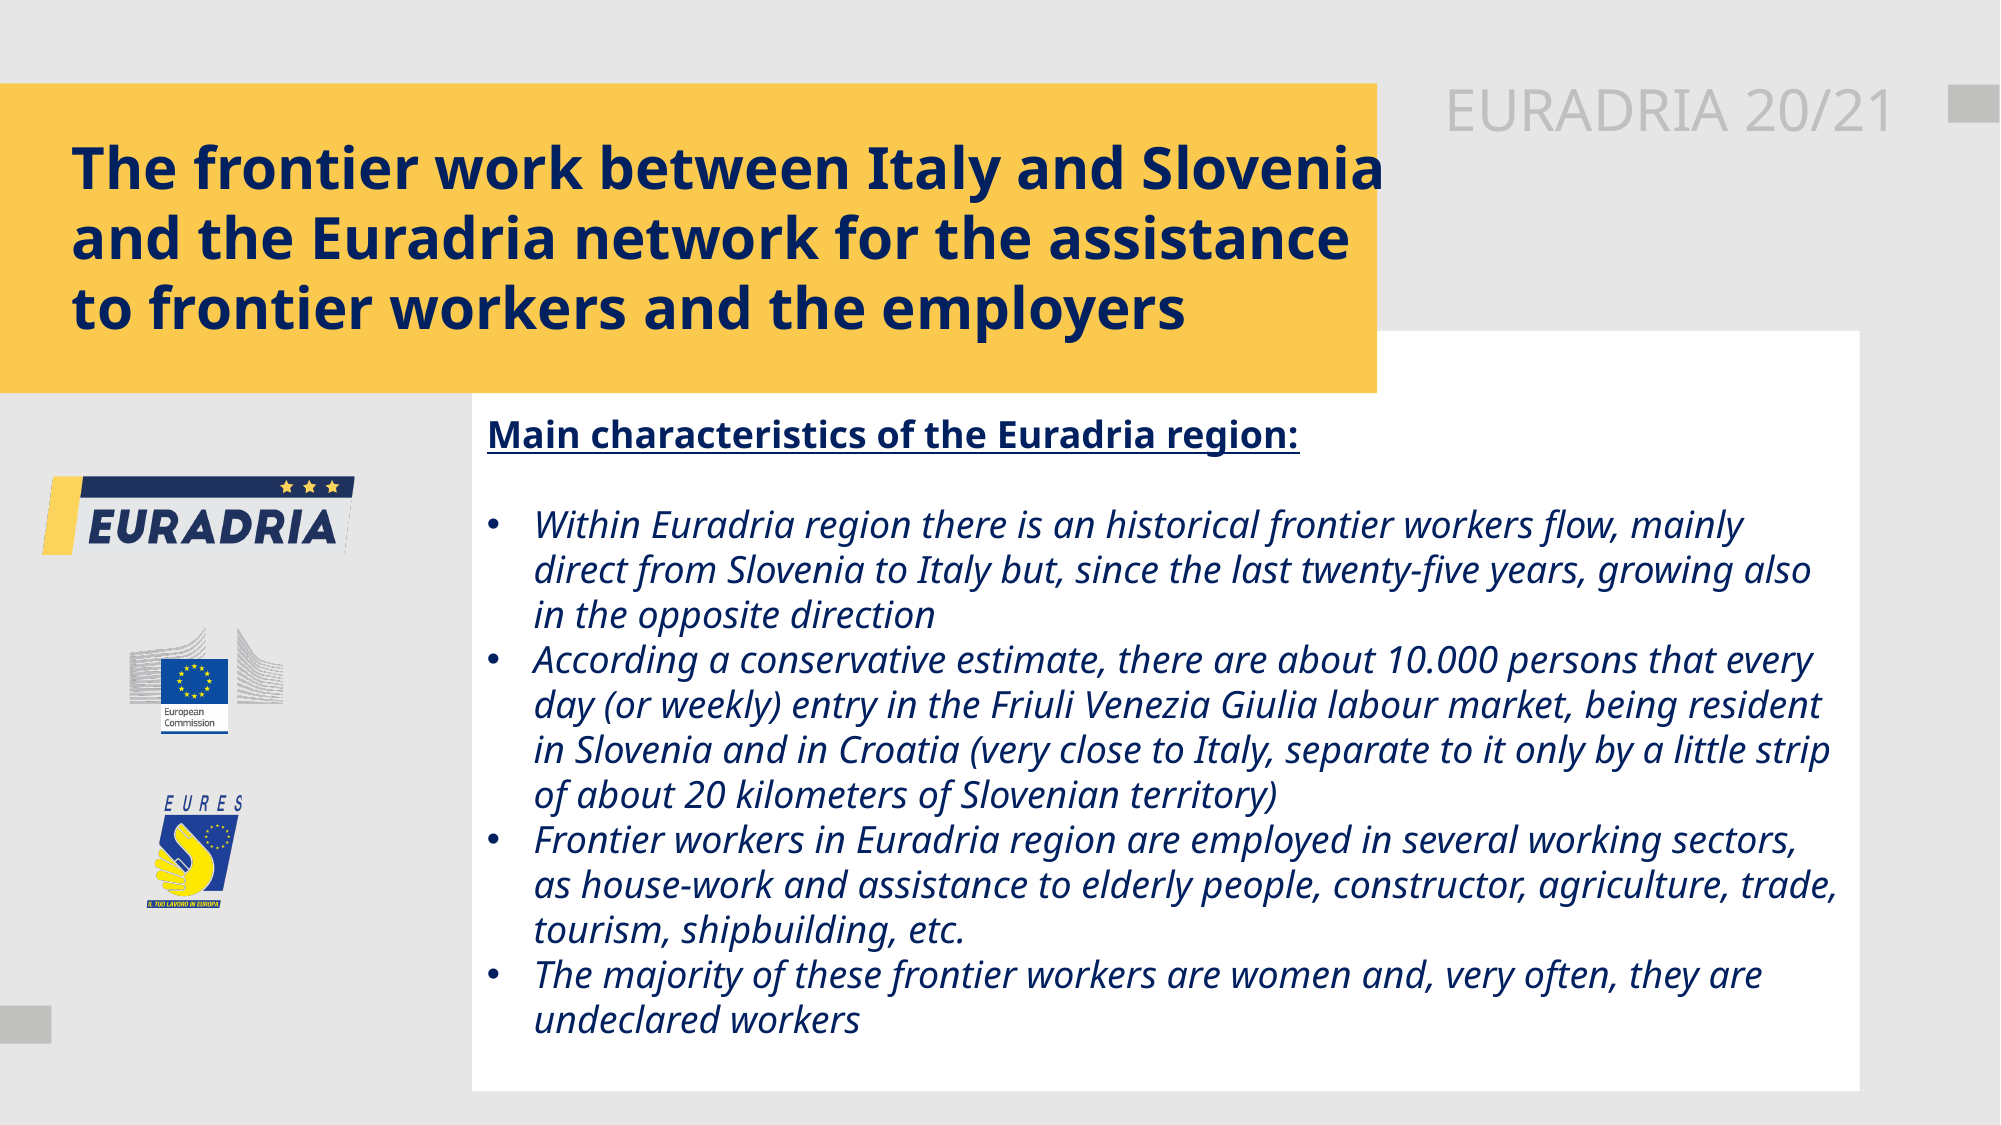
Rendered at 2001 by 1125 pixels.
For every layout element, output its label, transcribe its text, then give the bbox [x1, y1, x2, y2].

text_box The frontier work between Italy and Slovenia and the Euradria network for the assistance to frontier workers and the employers [57, 123, 1401, 349]
picture [42, 476, 355, 555]
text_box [1409, 66, 2000, 152]
text_box [0, 82, 1378, 394]
picture [129, 627, 284, 734]
text_box Main characteristics of the Euradria region: Within Euradria region there is an historical frontier workers flow, mainly direct from Slovenia to Italy but, since the last twenty-five years, growing also in the opposite direction According a conservative estimate, there are about 10.000 persons that every day (or weekly) entry in the Friuli Venezia Giulia labour market, being resident in Slovenia and in Croatia (very close to Italy, separate to it only by a little strip of about 20 kilometers of Slovenian territory) Frontier workers in Euradria region are employed in several working sectors, as house-work and assistance to elderly people, constructor, agriculture, trade, tourism, shipbuilding, etc. The majority of these frontier workers are women and, very often, they are undeclared workers [471, 330, 1860, 1092]
picture [146, 795, 242, 908]
text_box [0, 1005, 52, 1045]
